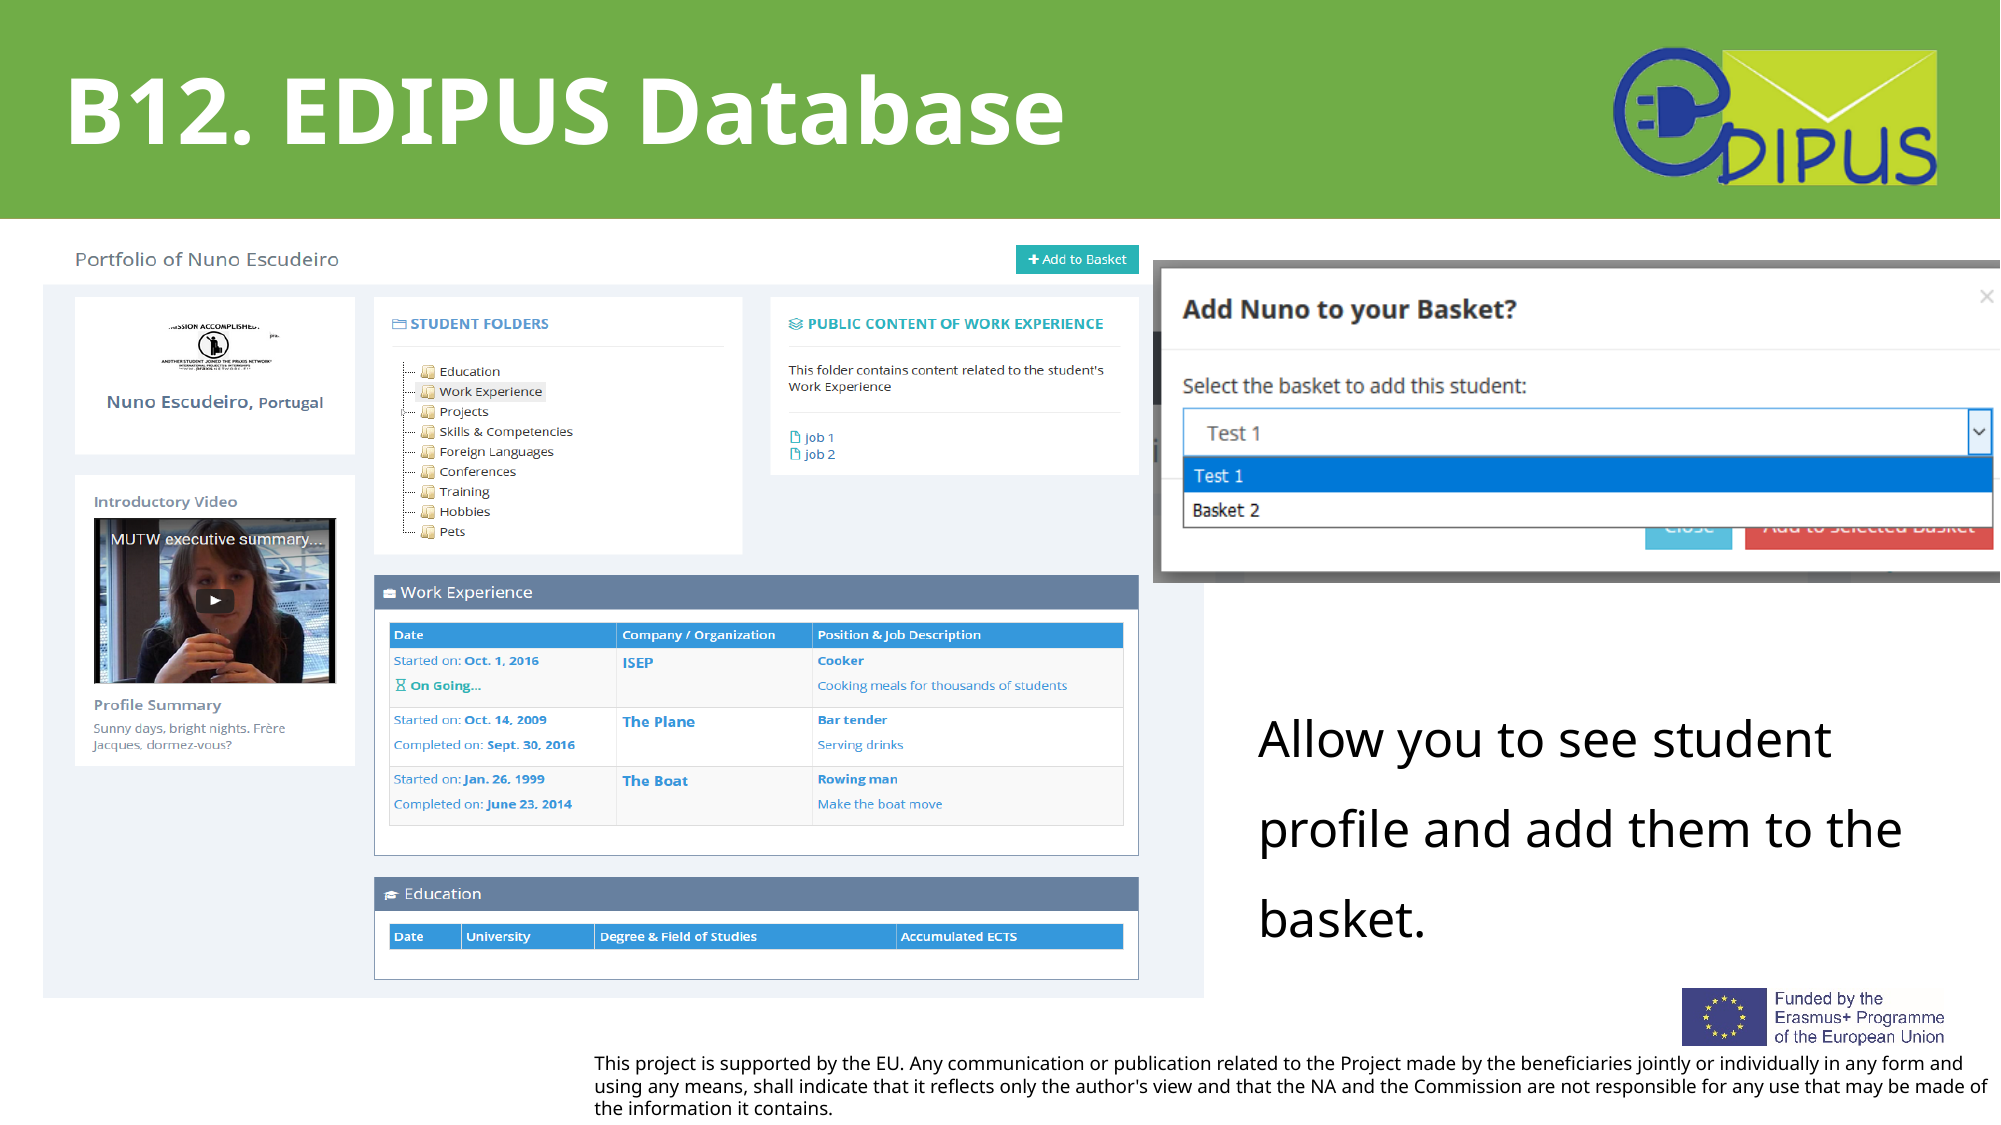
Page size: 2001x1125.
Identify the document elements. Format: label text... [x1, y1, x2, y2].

text_box B12. EDIPUS Database [48, 46, 1600, 171]
picture [43, 0, 2000, 998]
picture [1682, 988, 1944, 1046]
text_box This project is supported by the EU. Any communication or publication related to the Project made by the beneficiaries jointly or individually in any form and using any means, shall indicate that it reflects only the author's view and that the NA and the Commission are not responsible for any use that may be made of the information it contains. [579, 1044, 2000, 1125]
list Allow you to see student profile and add them to the basket. [1243, 670, 1928, 989]
